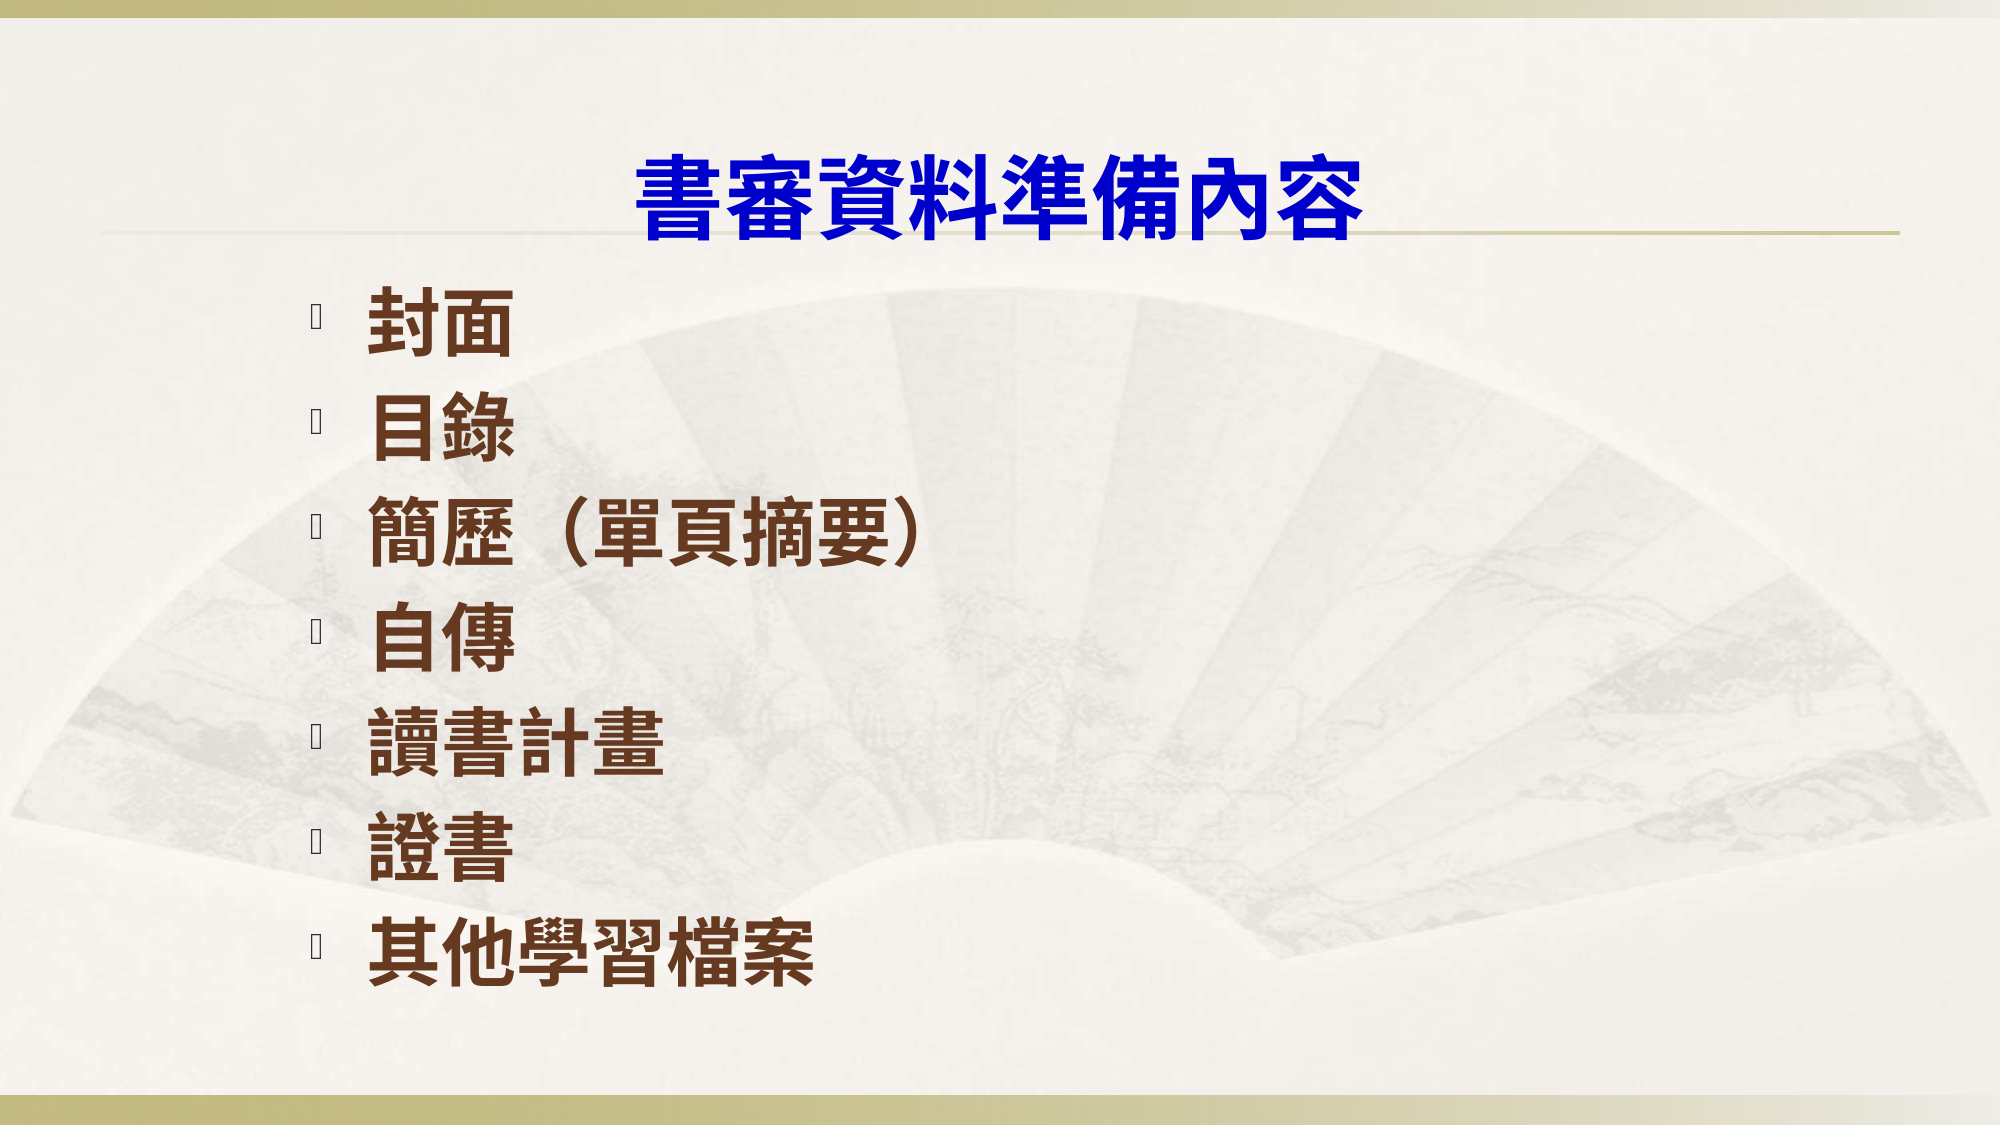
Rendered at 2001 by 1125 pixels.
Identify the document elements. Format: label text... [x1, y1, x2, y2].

picture [0, 0, 2001, 1125]
title 書審資料準備內容 [294, 87, 1706, 305]
list 封面 目錄 簡歷（單頁摘要） 自傳 讀書計畫 證書 其他學習檔案 [294, 268, 1617, 1037]
